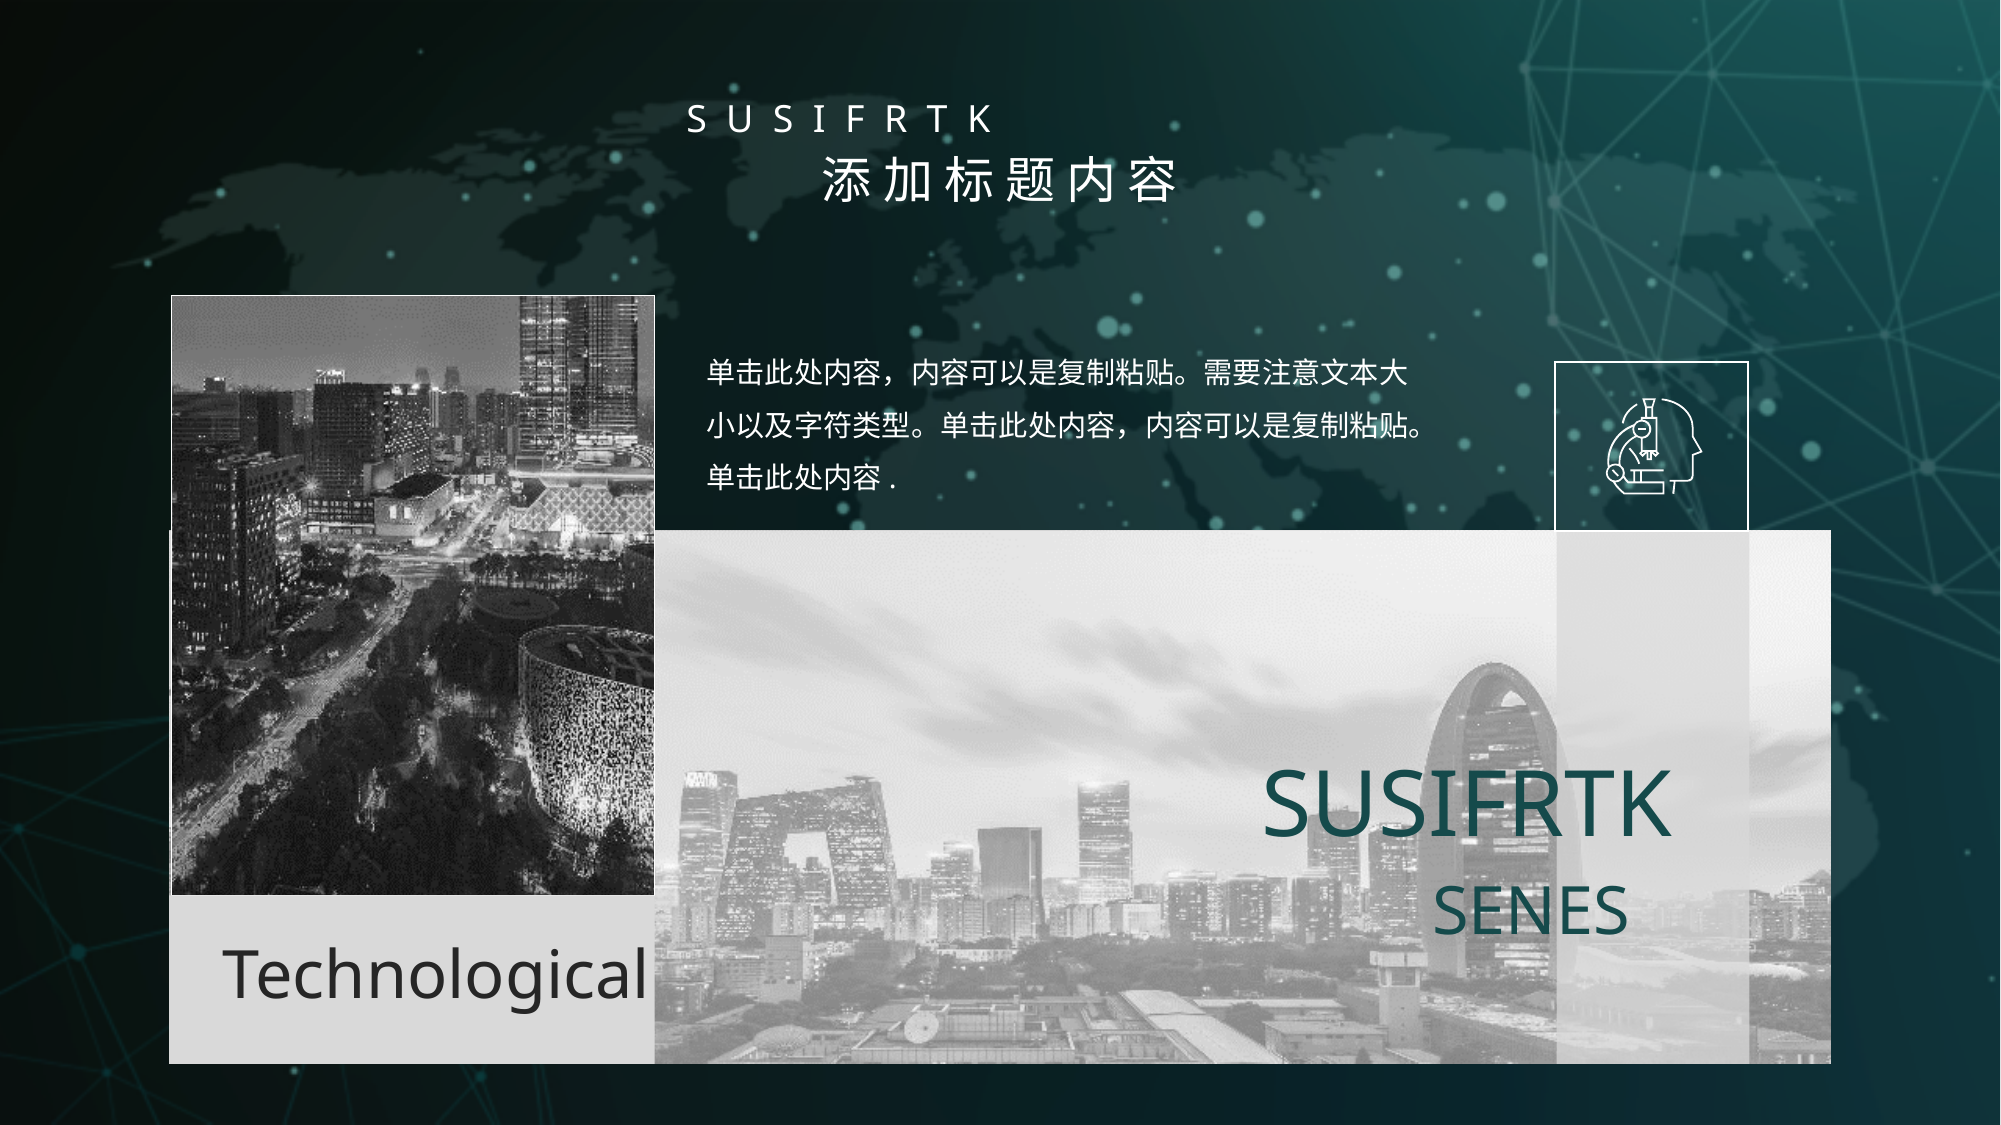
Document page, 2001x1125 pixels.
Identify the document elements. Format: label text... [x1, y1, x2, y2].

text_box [655, 530, 1831, 1064]
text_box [671, 87, 1329, 217]
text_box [169, 895, 672, 1064]
picture [0, 0, 2001, 1125]
text_box 单击此处内容，内容可以是复制粘贴。需要注意文本大小以及字符类型。单击此处内容，内容可以是复制粘贴。单击此处内容. [691, 329, 1446, 503]
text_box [1555, 361, 1748, 531]
